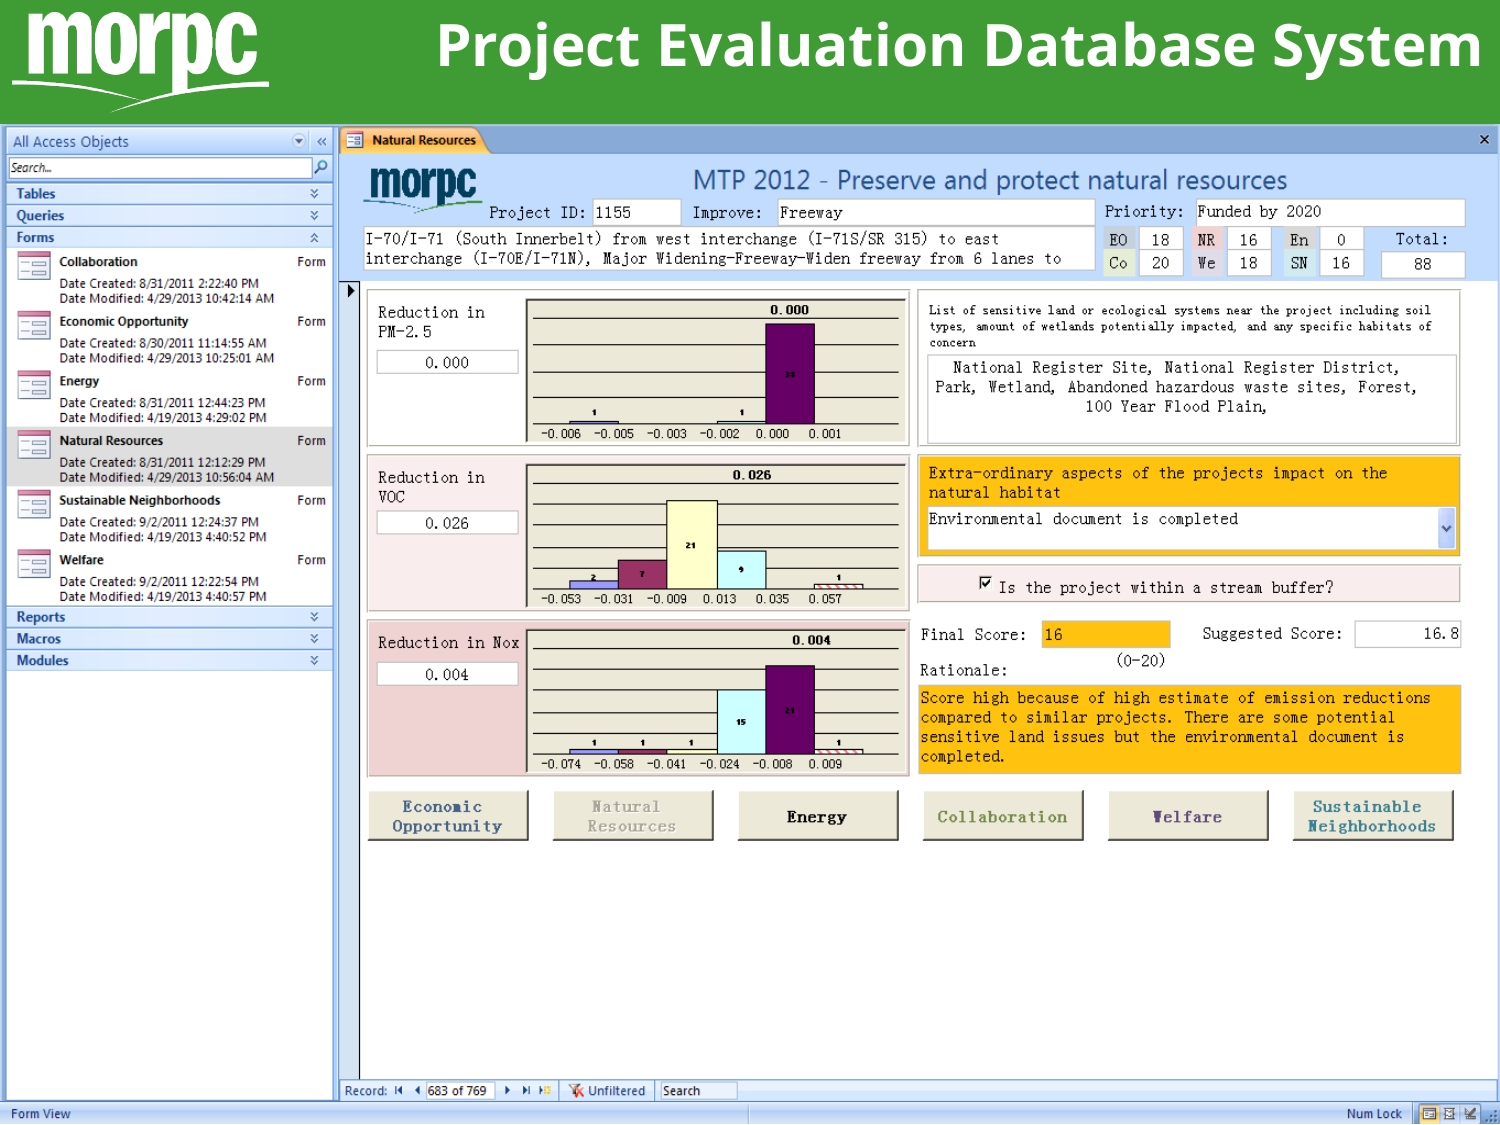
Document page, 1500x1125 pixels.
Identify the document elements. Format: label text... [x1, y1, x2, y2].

picture [12, 12, 269, 113]
text_box Project Evaluation Database System [275, 0, 1500, 124]
picture [0, 124, 1500, 1125]
